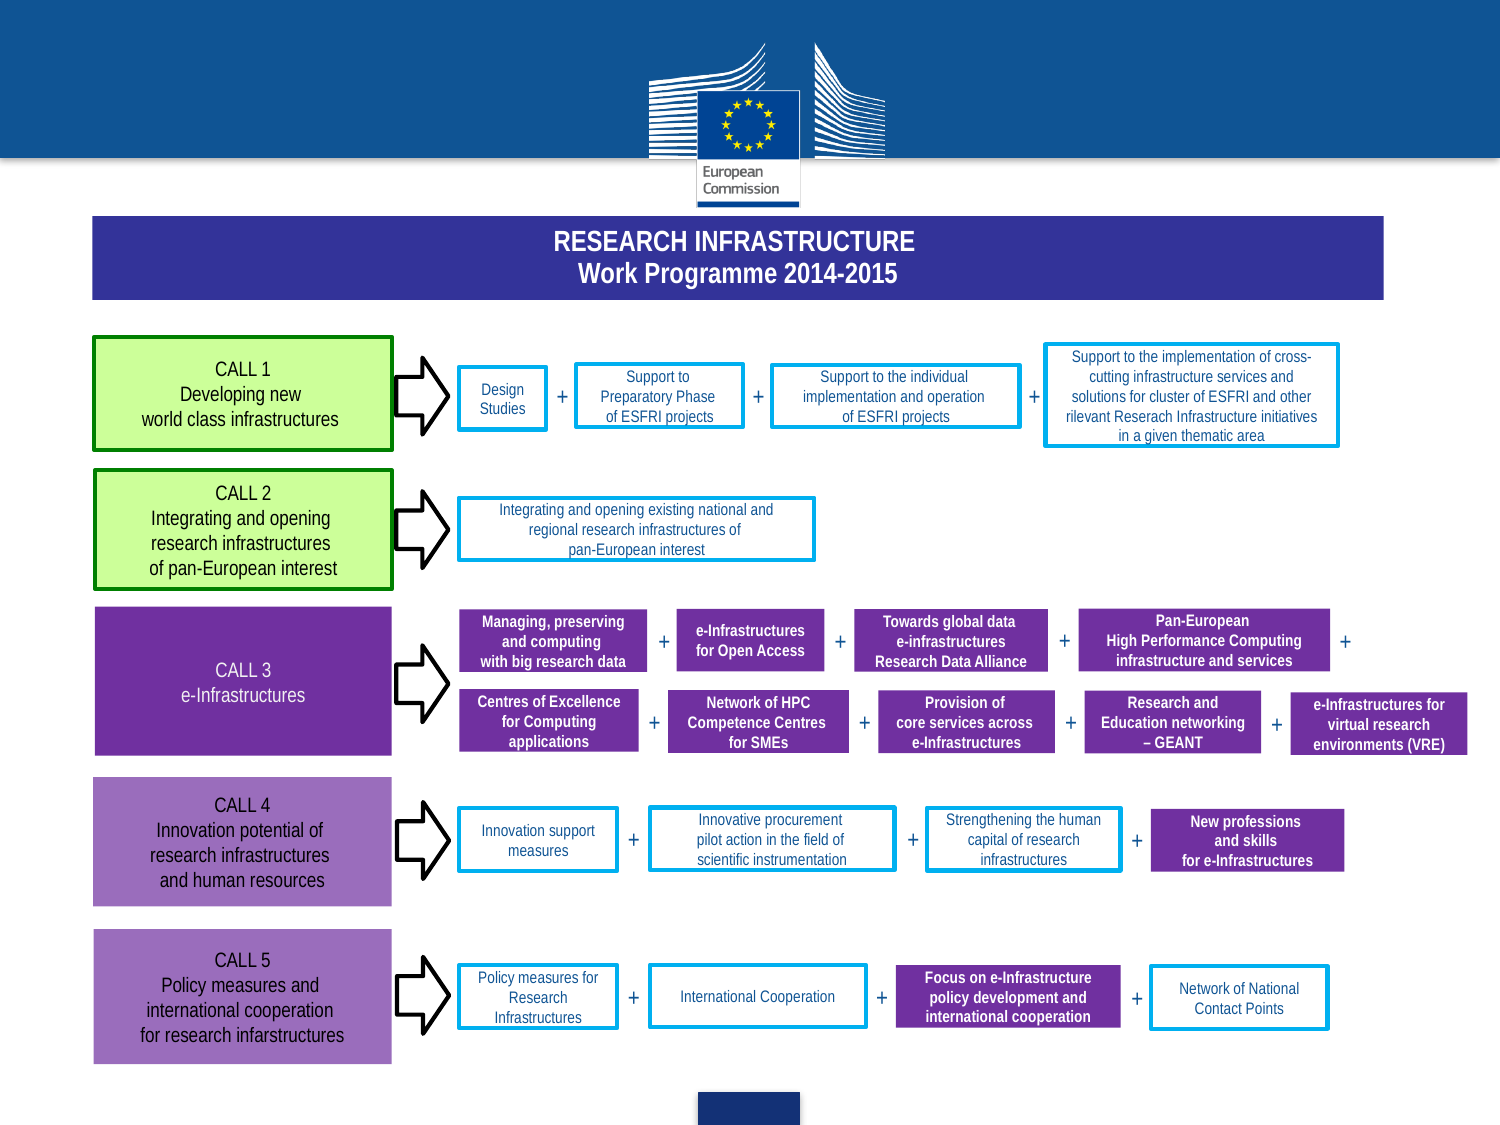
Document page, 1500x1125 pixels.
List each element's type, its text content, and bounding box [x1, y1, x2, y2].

text_box Integrating and opening existing national and regional research infrastructures of pan-European interest [457, 496, 816, 562]
picture [649, 42, 885, 208]
text_box Research Infrastructure Work Programme 2014-2015 [90, 214, 1386, 302]
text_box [458, 344, 1339, 447]
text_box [458, 964, 1328, 1029]
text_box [459, 608, 1468, 756]
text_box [458, 807, 1345, 872]
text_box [92, 336, 450, 1065]
